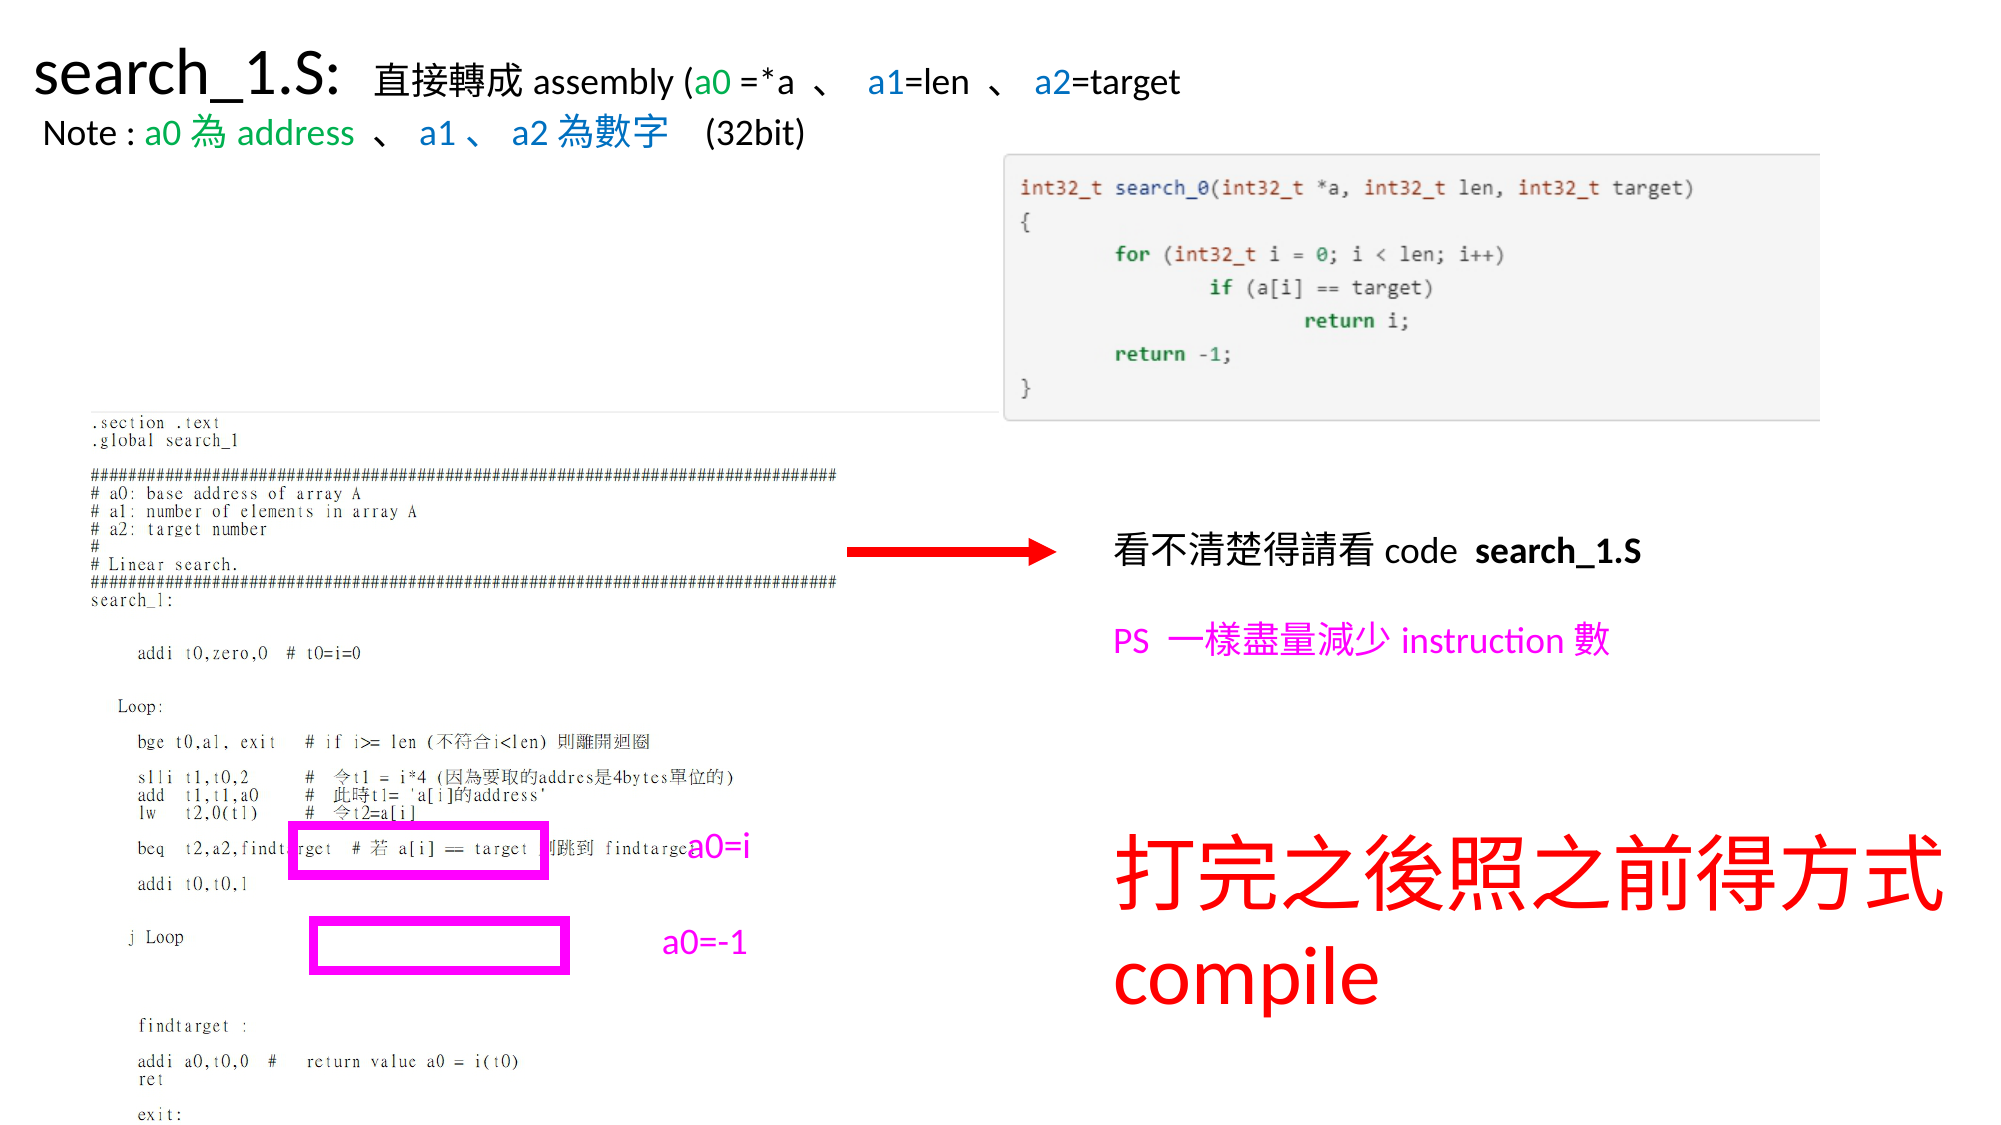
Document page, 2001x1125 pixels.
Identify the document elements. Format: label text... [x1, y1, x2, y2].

text_box 看不清楚得請看code search_1.S PS 一樣盡量減少instruction數 [1098, 518, 1784, 714]
picture [91, 151, 1820, 1125]
text_box 打完之後照之前得方式compile [1098, 813, 1992, 1029]
text_box search_1.S: 直接轉成assembly (a0 =*a 、 a1=len 、a2=target Note : a0為address 、a1、a2為數字 (32bit) [18, 20, 1483, 251]
